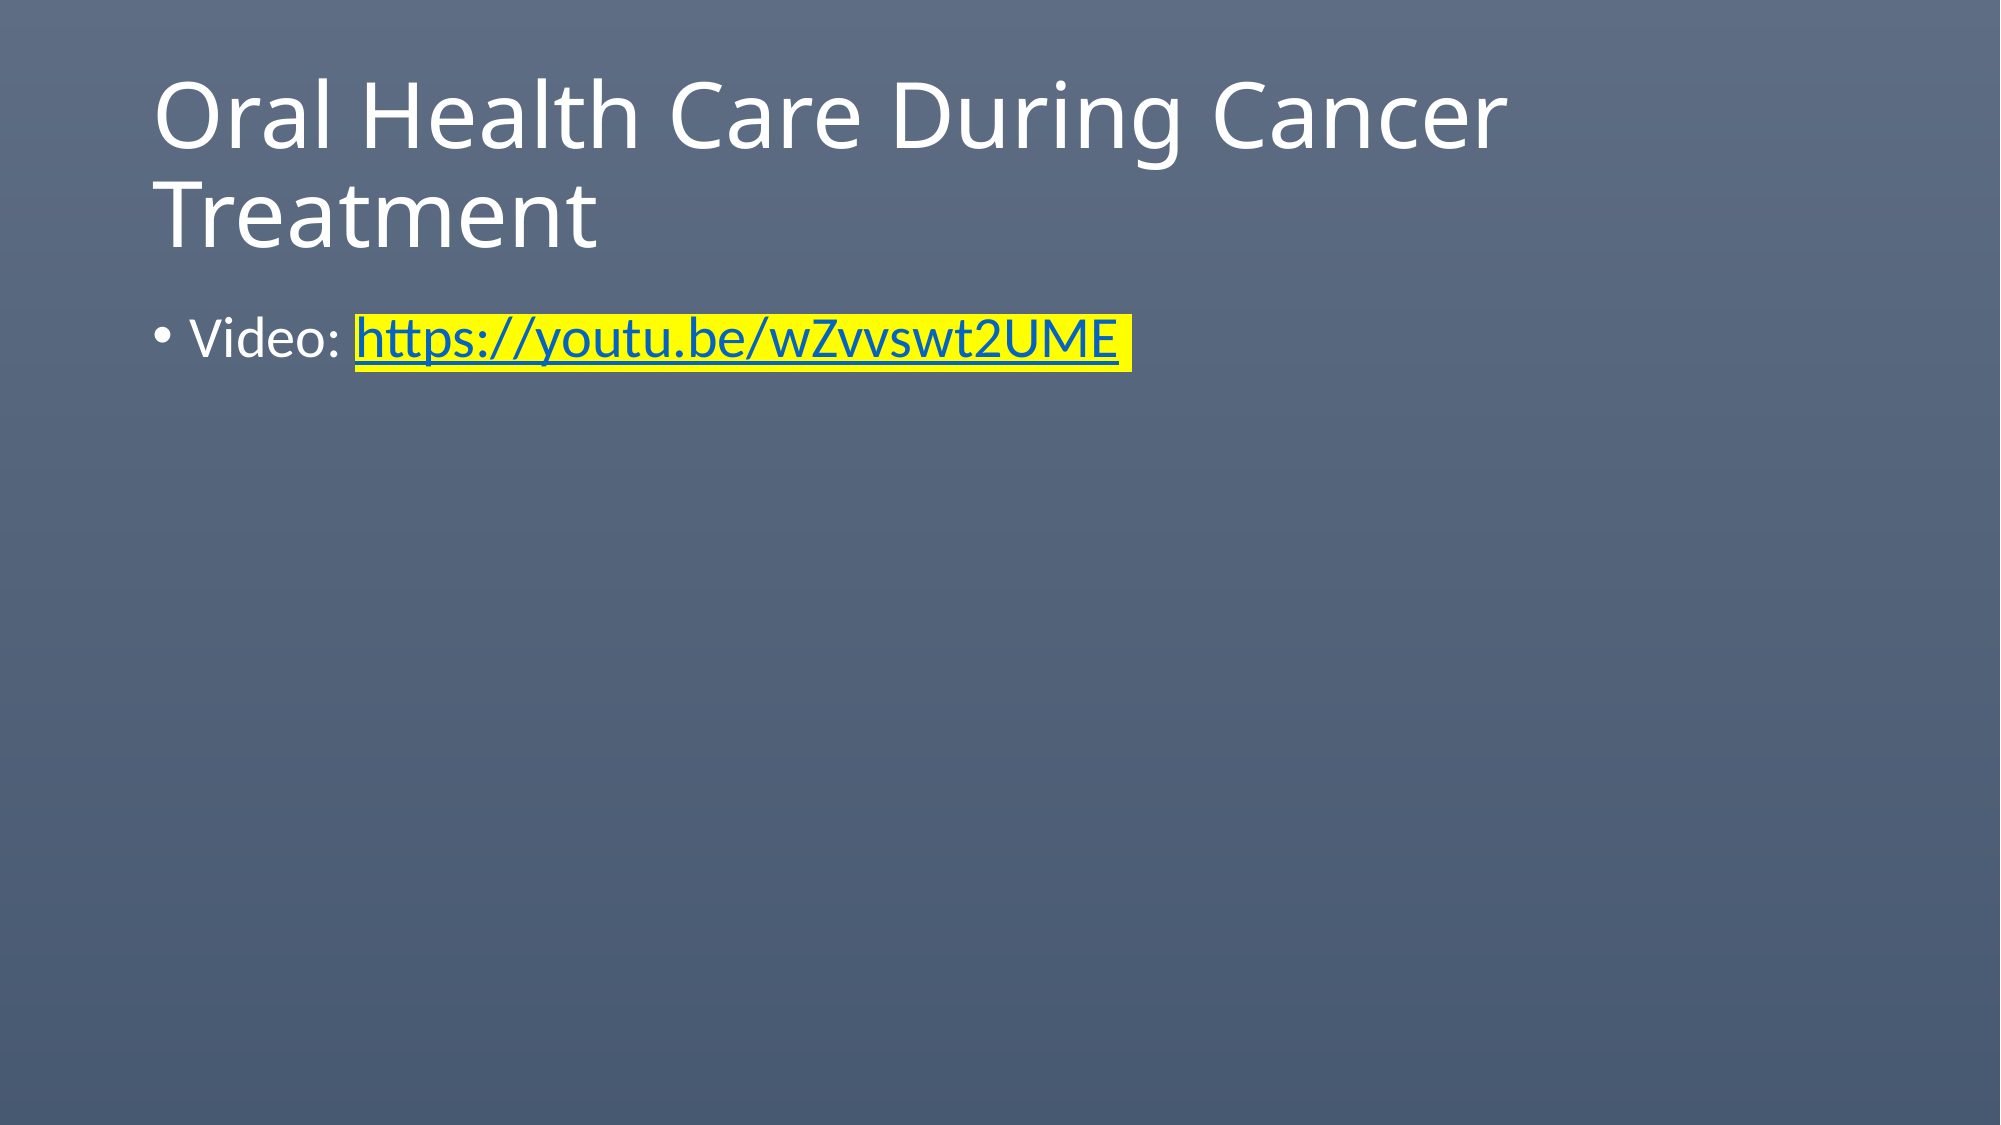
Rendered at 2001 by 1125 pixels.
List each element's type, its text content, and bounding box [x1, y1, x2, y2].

title Oral Health Care During Cancer Treatment [137, 59, 1863, 278]
list Video: https://youtu.be/wZvvswt2UME [137, 299, 1863, 1014]
